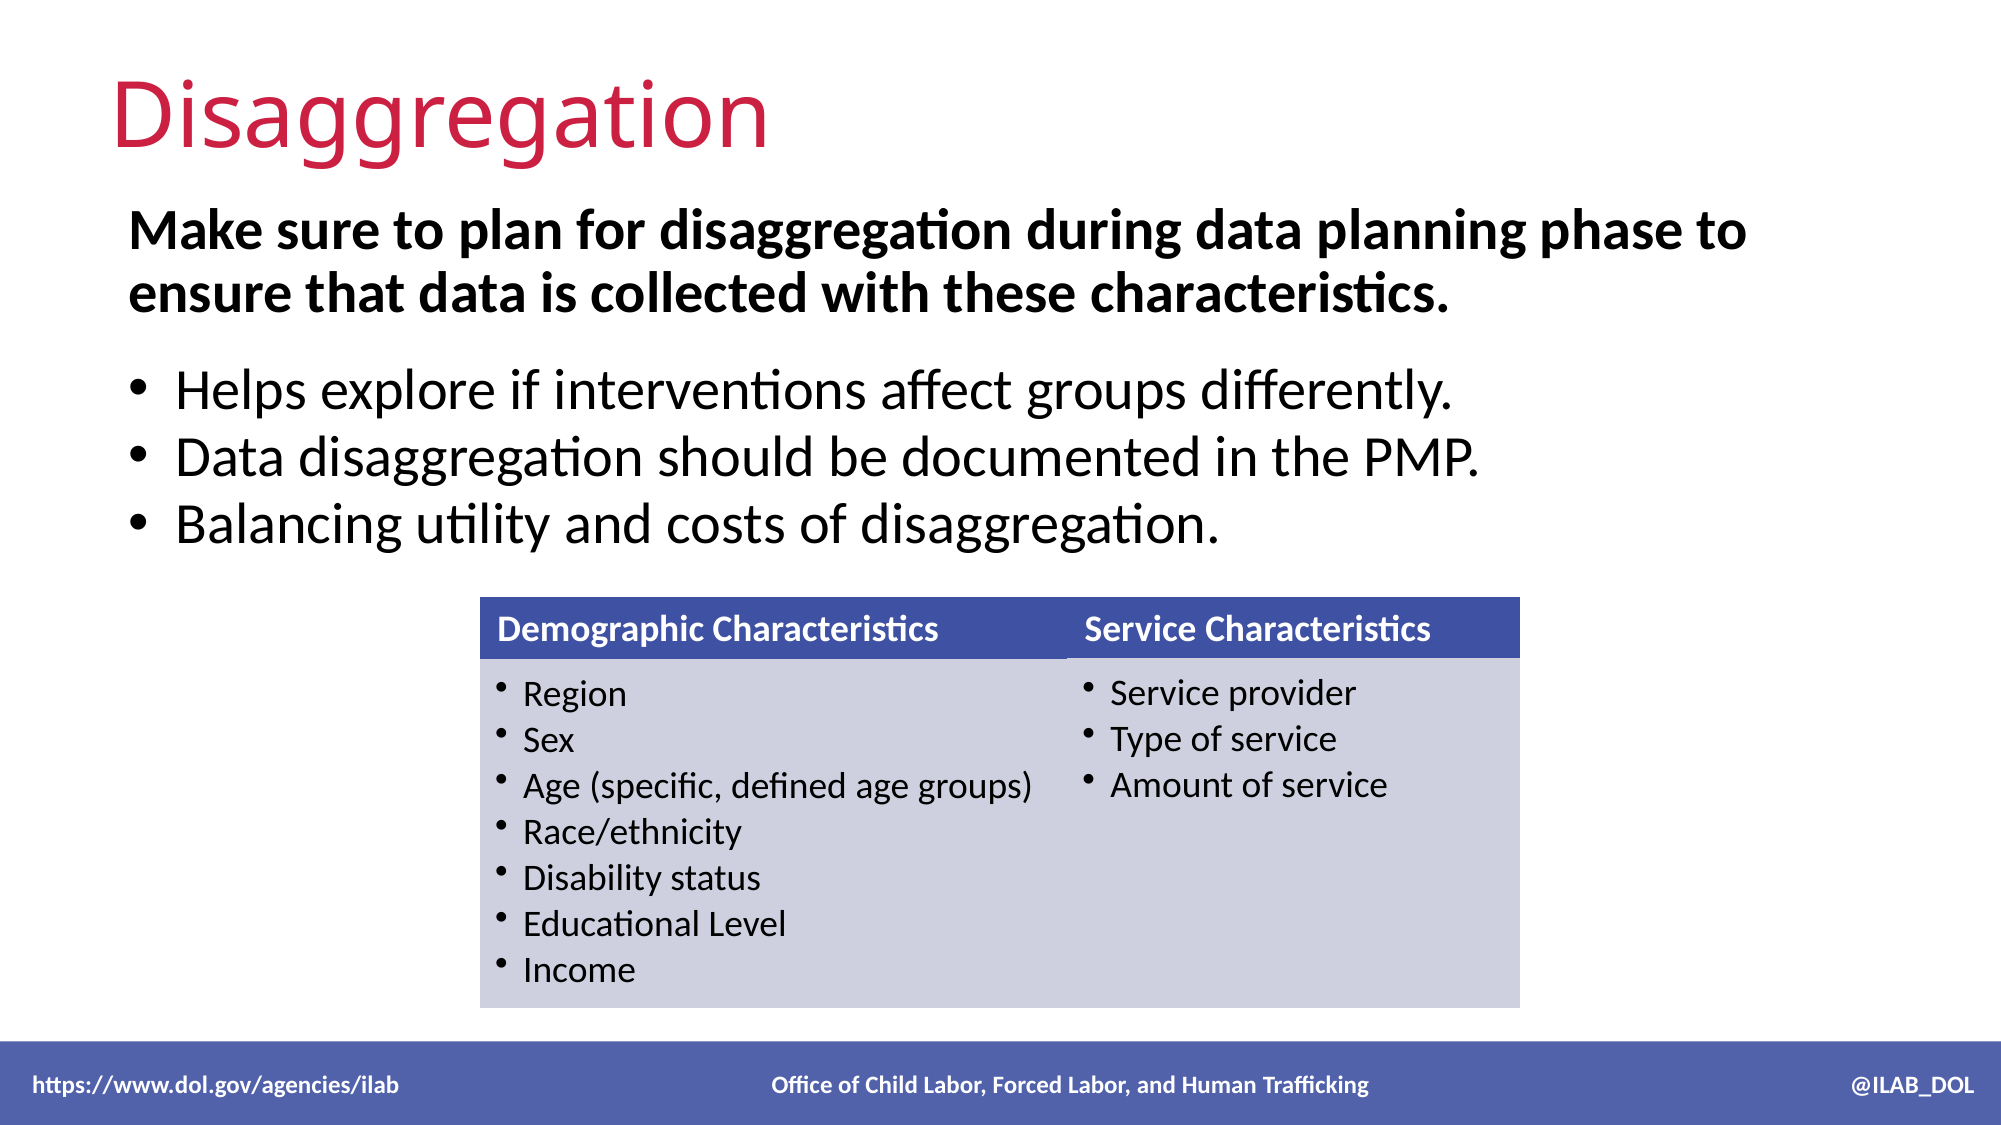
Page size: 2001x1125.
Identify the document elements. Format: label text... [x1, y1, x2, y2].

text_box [480, 598, 1519, 1007]
list Make sure to plan for disaggregation during data planning phase to ensure that data is collected with these characteristics. Helps explore if interventions affect groups differently. Data disaggregation should be documented in the PMP. Balancing utility and costs of disaggregation. [113, 191, 1852, 598]
title Disaggregation [94, 16, 1380, 175]
footer https://www.dol.gov/agencies/ilab Office of Child Labor, Forced Labor, and Human Trafficking @ILAB_DOL [0, 1041, 2000, 1125]
